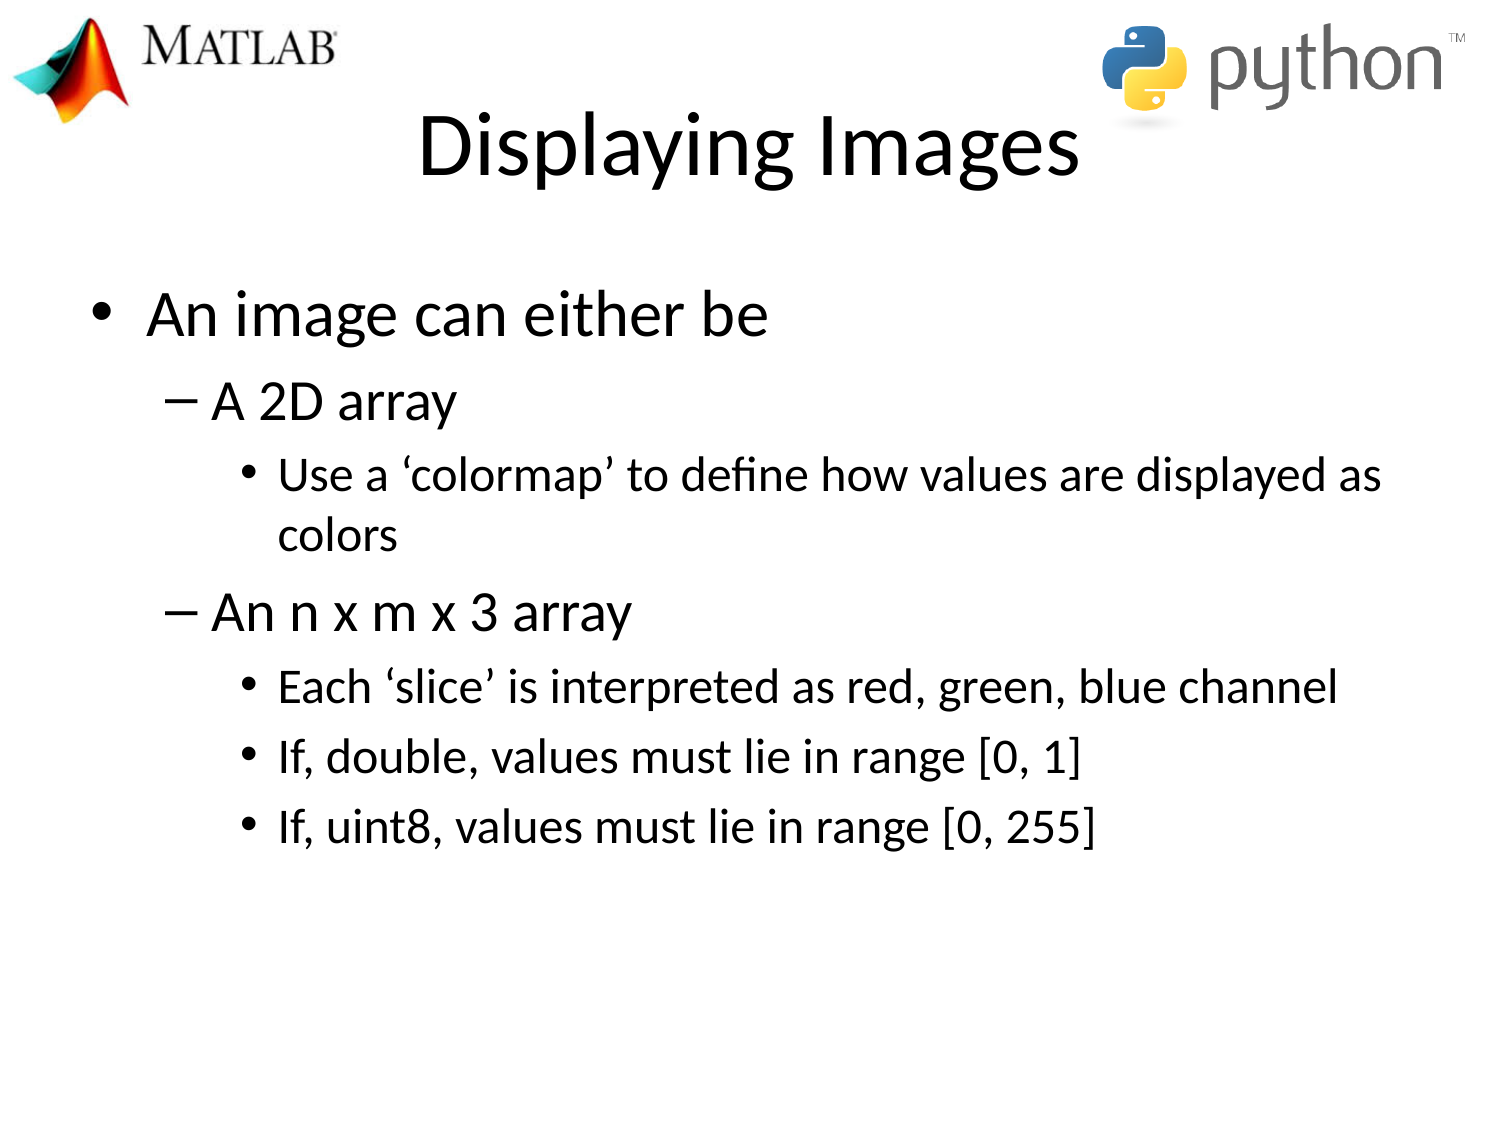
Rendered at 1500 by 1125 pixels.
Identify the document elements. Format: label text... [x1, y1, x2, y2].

title Displaying Images [74, 44, 1426, 233]
list An image can either be A 2D array Use a ‘colormap’ to define how values are displayed as colors An n x m x 3 array Each ‘slice’ is interpreted as red, green, blue channel If, double, values must lie in range [0, 1] If, uint8, values must lie in range [0, 255] [74, 262, 1426, 1006]
picture [0, 0, 380, 144]
picture [1041, 0, 1500, 156]
